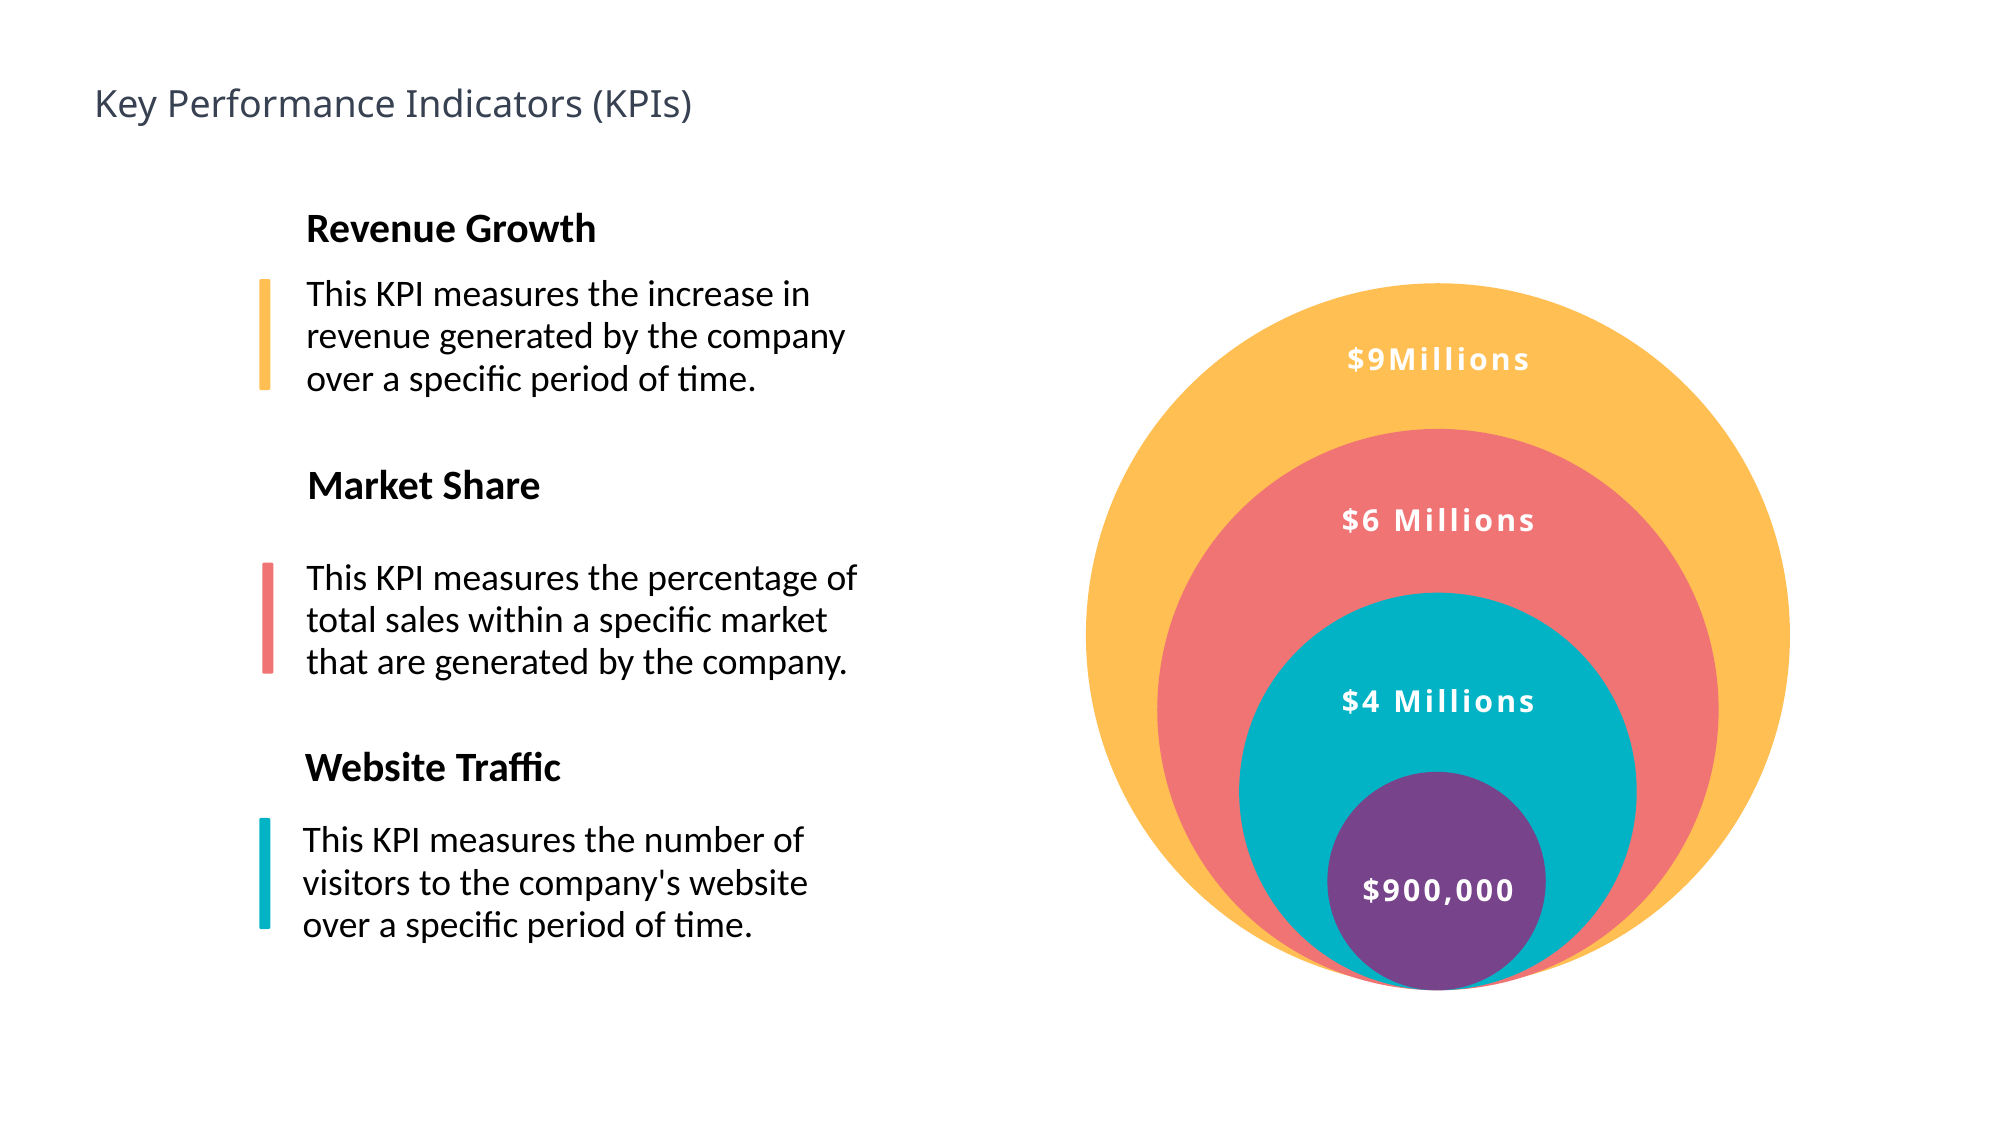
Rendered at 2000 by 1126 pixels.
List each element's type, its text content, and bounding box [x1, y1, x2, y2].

text_box Website Traffic [304, 754, 562, 791]
text_box Revenue Growth [306, 214, 789, 251]
text_box Market Share [307, 471, 541, 508]
text_box This KPI measures the number of visitors to the company's website over a specific period of time. [302, 817, 881, 945]
text_box Key Performance Indicators (KPIs) [79, 72, 1105, 133]
text_box [257, 276, 273, 393]
text_box [257, 815, 273, 932]
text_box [1085, 283, 1791, 991]
text_box [260, 560, 276, 676]
text_box This KPI measures the percentage of total sales within a specific market that are generated by the company. [306, 555, 885, 683]
text_box This KPI measures the increase in revenue generated by the company over a specific period of time. [306, 271, 885, 399]
